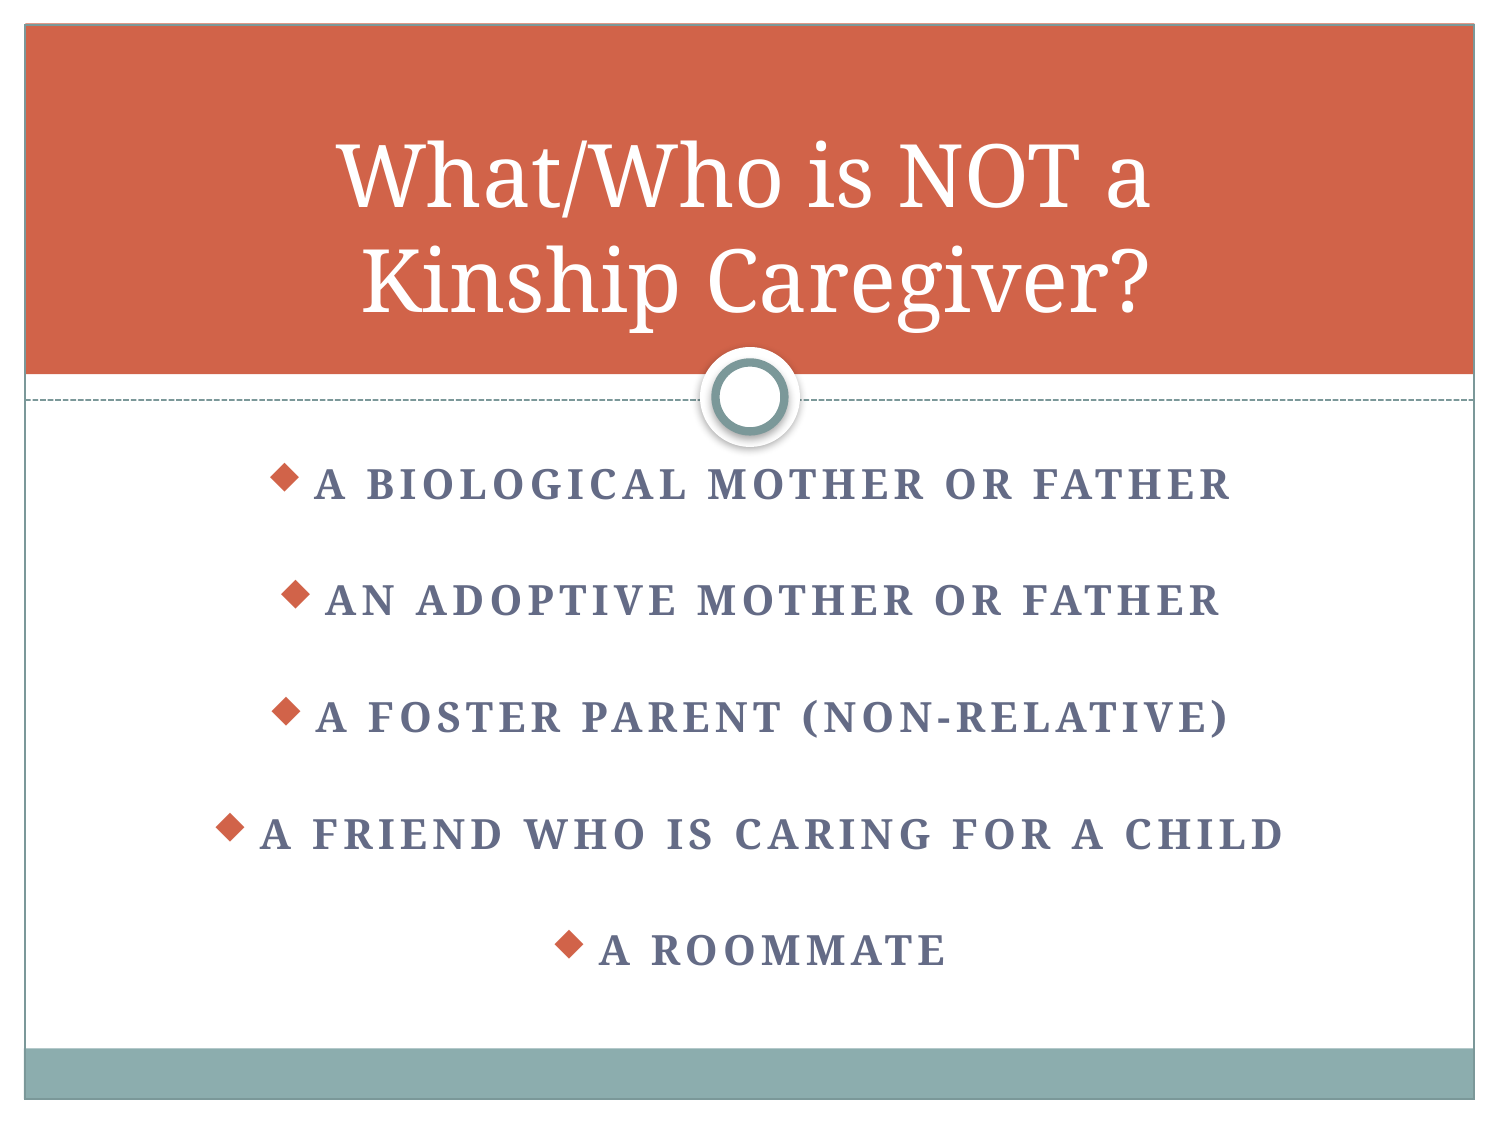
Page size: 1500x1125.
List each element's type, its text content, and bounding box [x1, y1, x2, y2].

title What/Who is NOT a Kinship Caregiver? [118, 87, 1394, 338]
list A Biological Mother or Father An adoptive mother or father A Foster parent (non-relative) A friend who is caring for a child A Roommate [135, 450, 1361, 1041]
